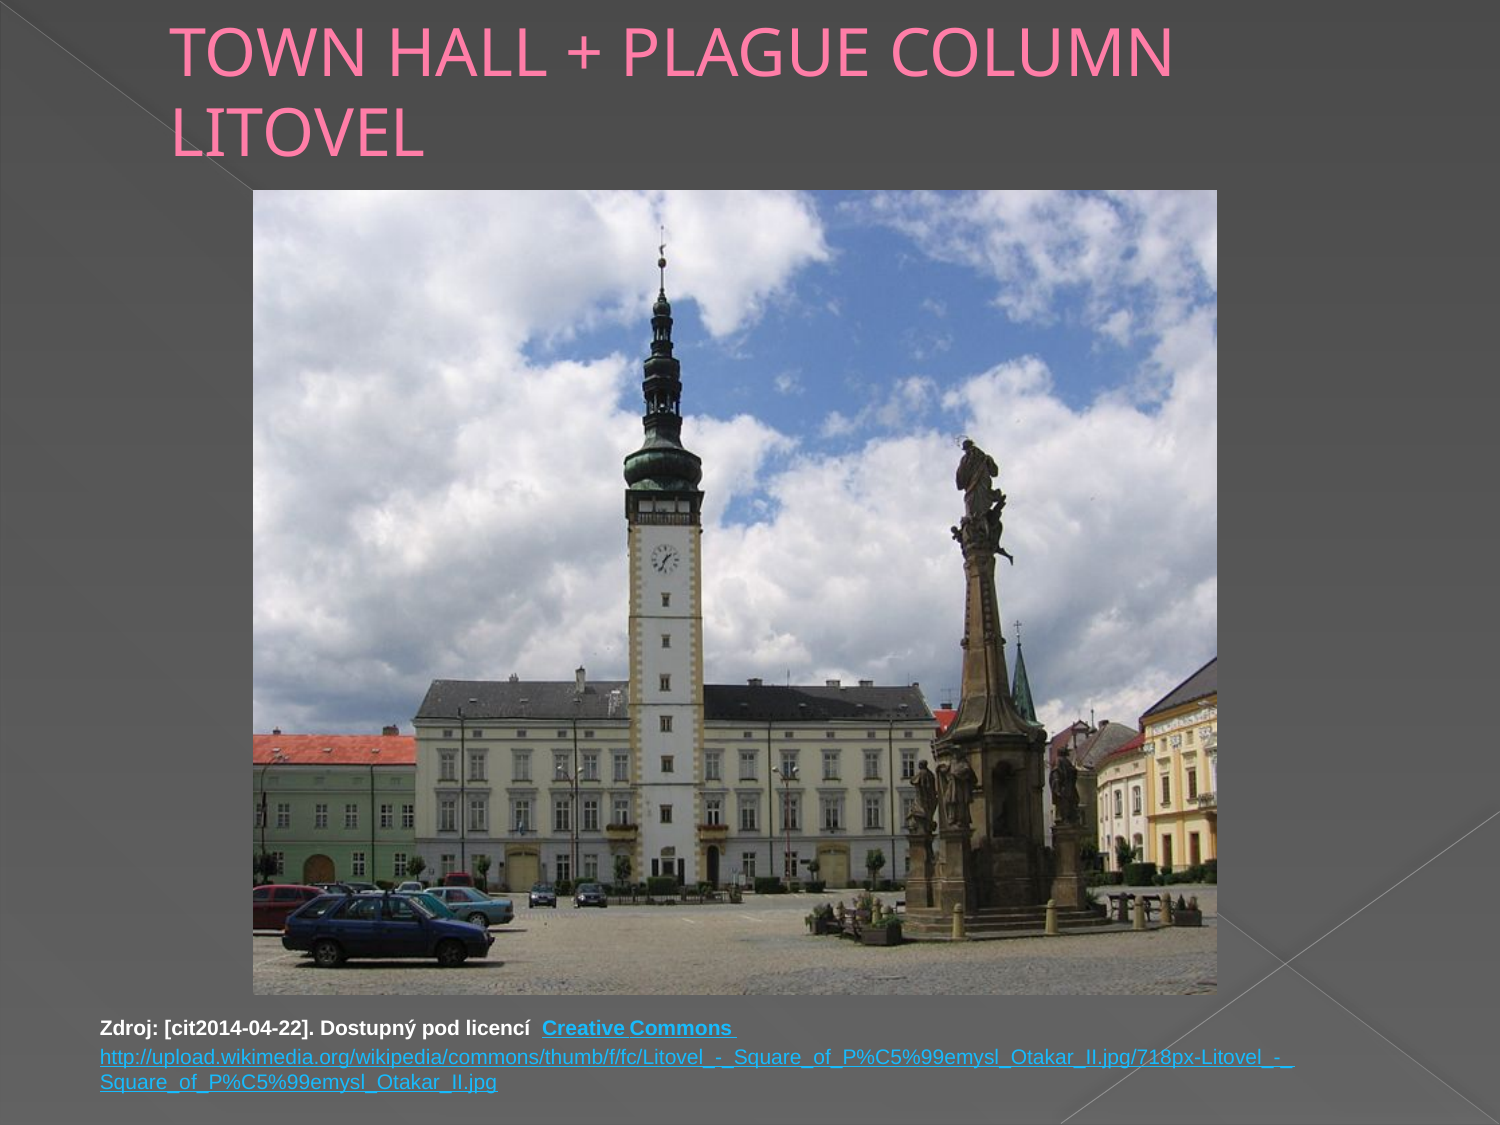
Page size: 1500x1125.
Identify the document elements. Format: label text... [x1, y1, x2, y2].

title TOWN HALL + PLAGUE COLUMN LITOVEL [75, 19, 1425, 160]
list Zdroj: [cit2014-04-22]. Dostupný pod licencí Creative Commons http://upload.wikimedia.org/wikipedia/commons/thumb/f/fc/Litovel_-_Square_of_P%C5%99emysl_Otakar_II.jpg/718px-Litovel_-_Square_of_P%C5%99emysl_Otakar_II.jpg [75, 160, 1425, 1106]
picture [253, 190, 1217, 996]
